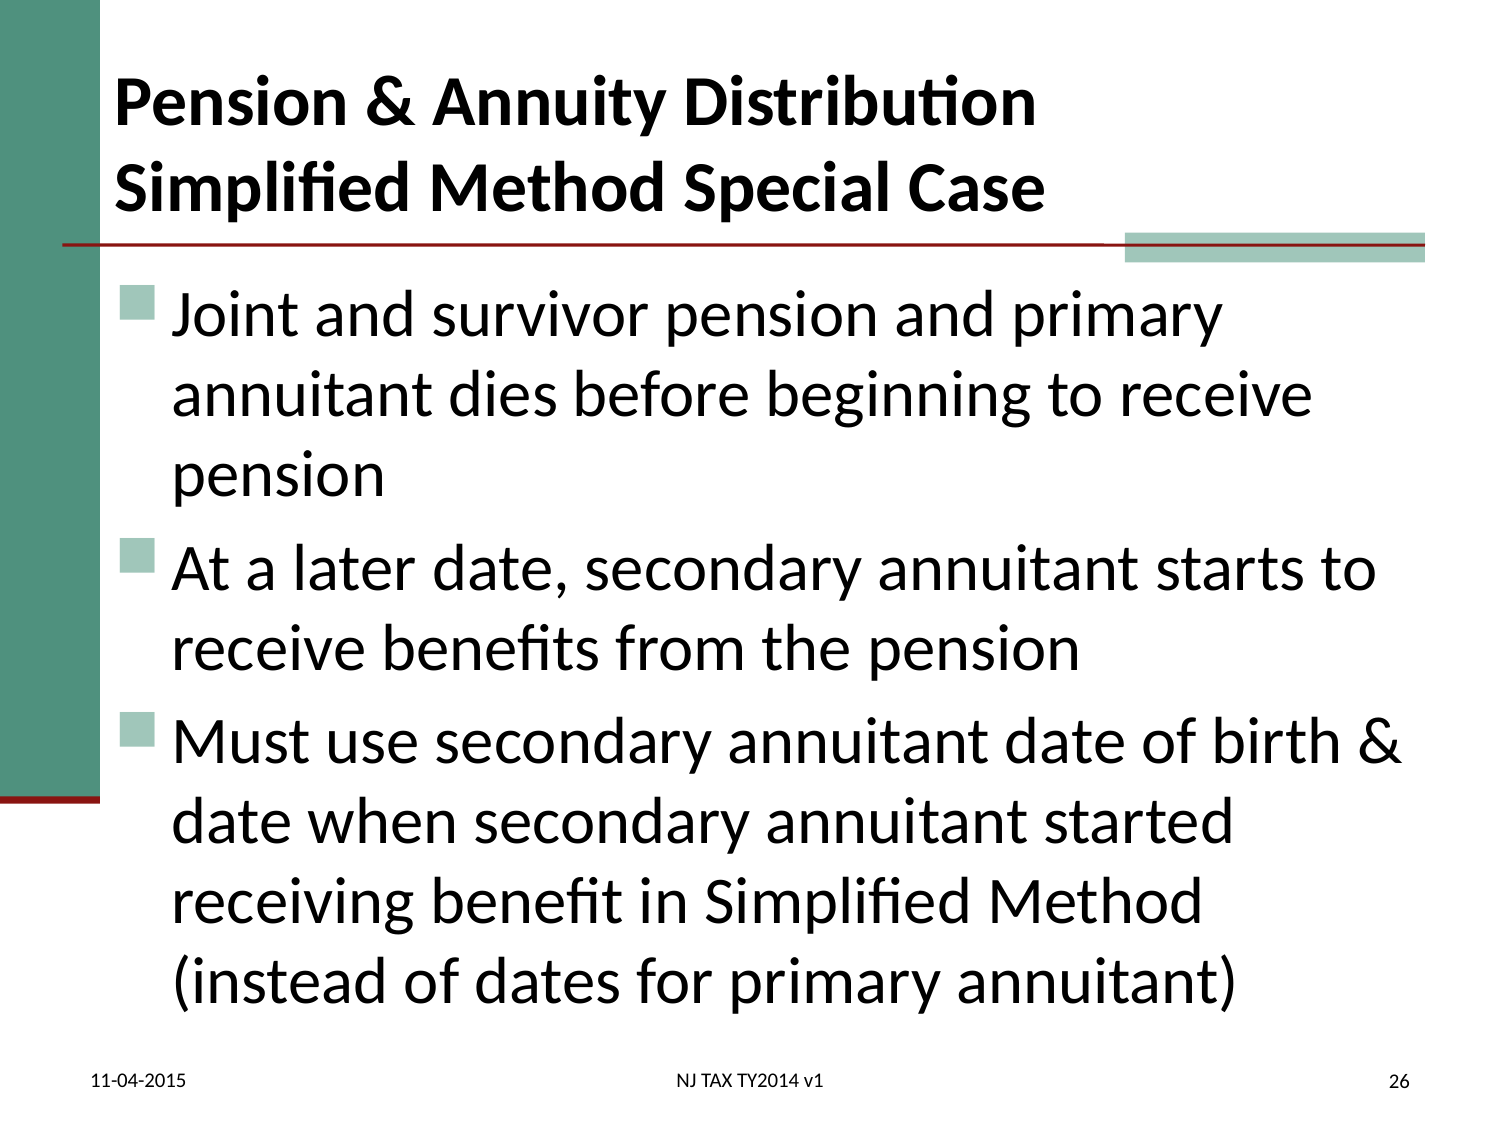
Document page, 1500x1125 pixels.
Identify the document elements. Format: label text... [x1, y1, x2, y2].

list Joint and survivor pension and primary annuitant dies before beginning to receive pension At a later date, secondary annuitant starts to receive benefits from the pension Must use secondary annuitant date of birth & date when secondary annuitant started receiving benefit in Simplified Method (instead of dates for primary annuitant) [99, 262, 1425, 1038]
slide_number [74, 1049, 401, 1100]
title Pension & Annuity Distribution Simplified Method Special Case [99, 45, 1425, 234]
footer NJ TAX TY2014 v1 [496, 1050, 1004, 1100]
slide_number 26 [1112, 1049, 1426, 1101]
